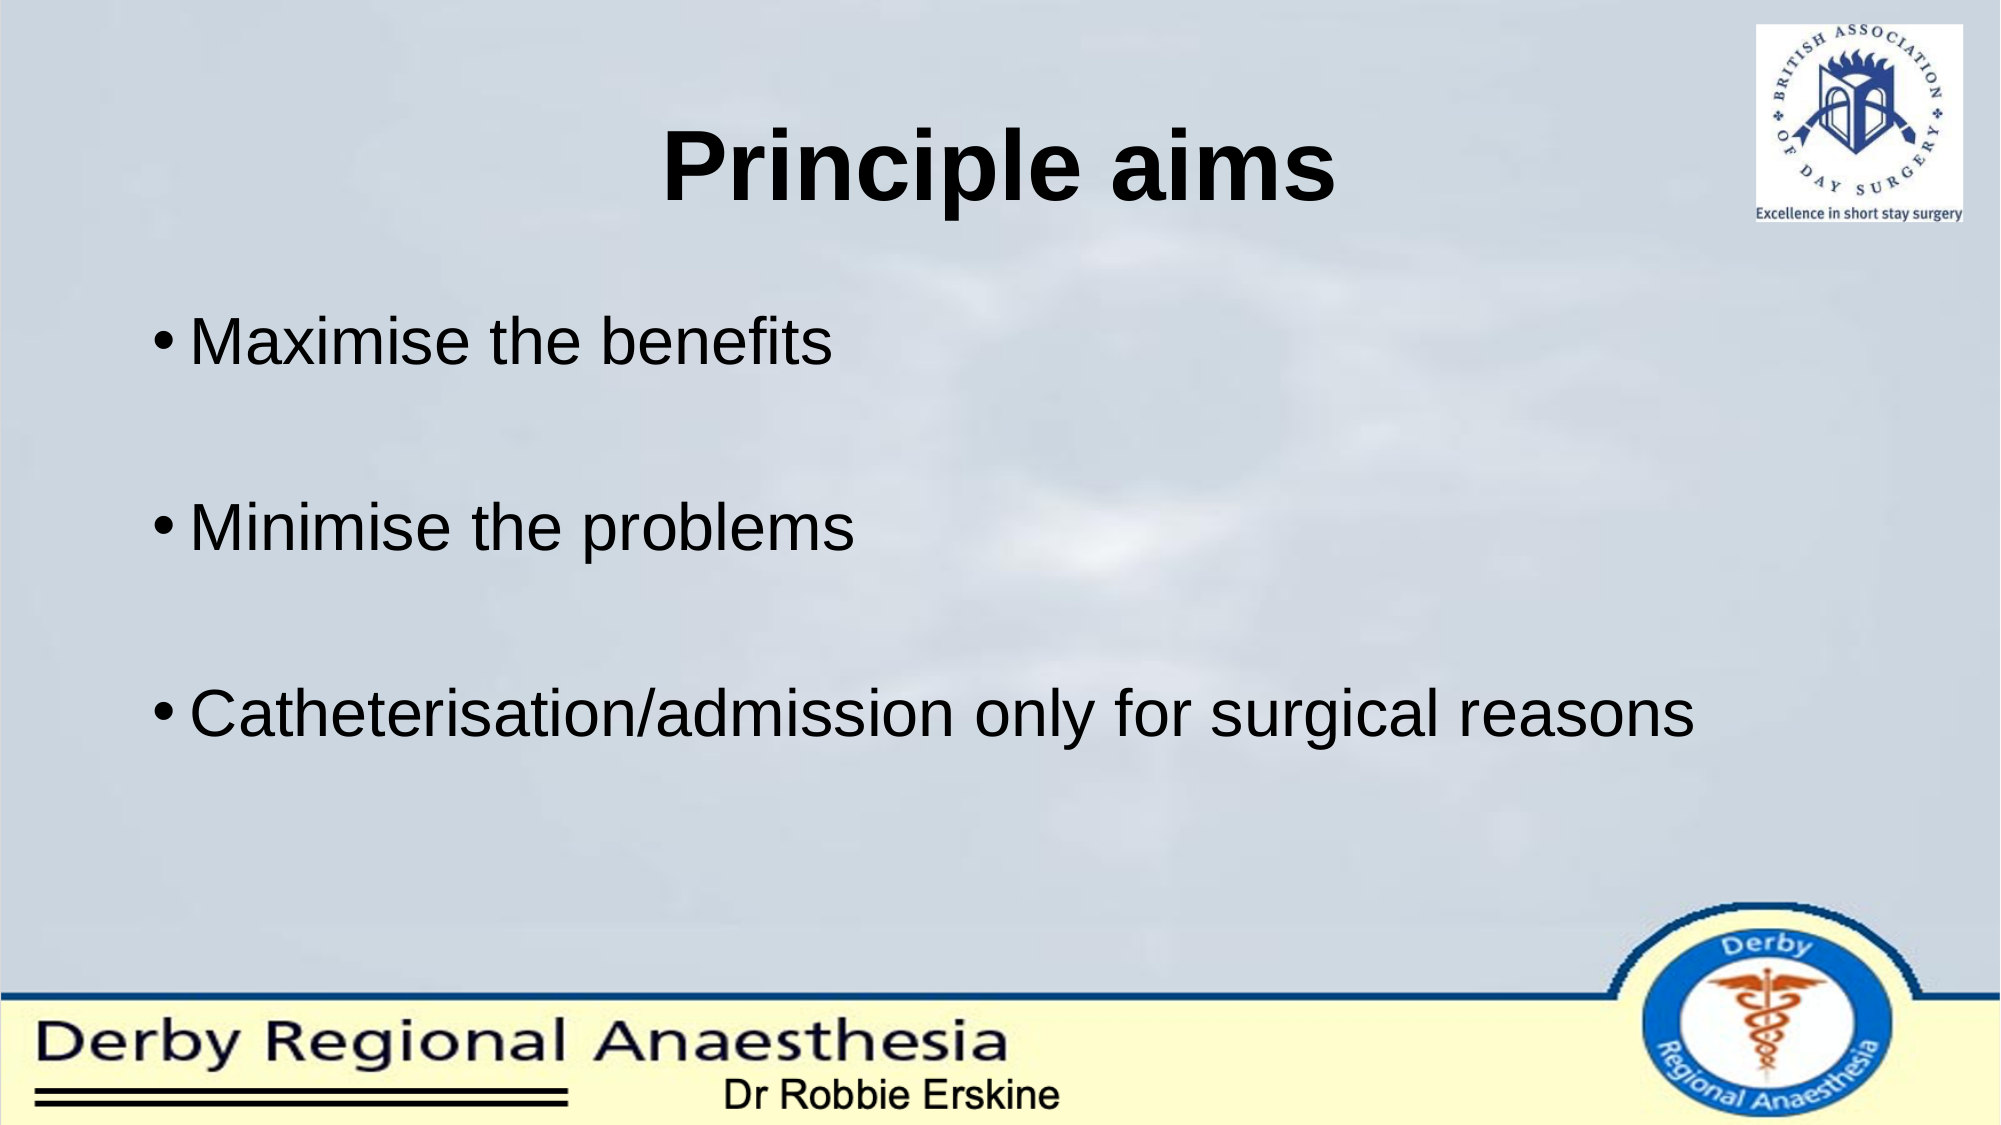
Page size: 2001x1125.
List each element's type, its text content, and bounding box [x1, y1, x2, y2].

list Maximise the benefits Minimise the problems Catheterisation/admission only for surgical reasons [137, 299, 1863, 1014]
picture [0, 0, 2001, 1125]
title Principle aims [137, 59, 1863, 278]
